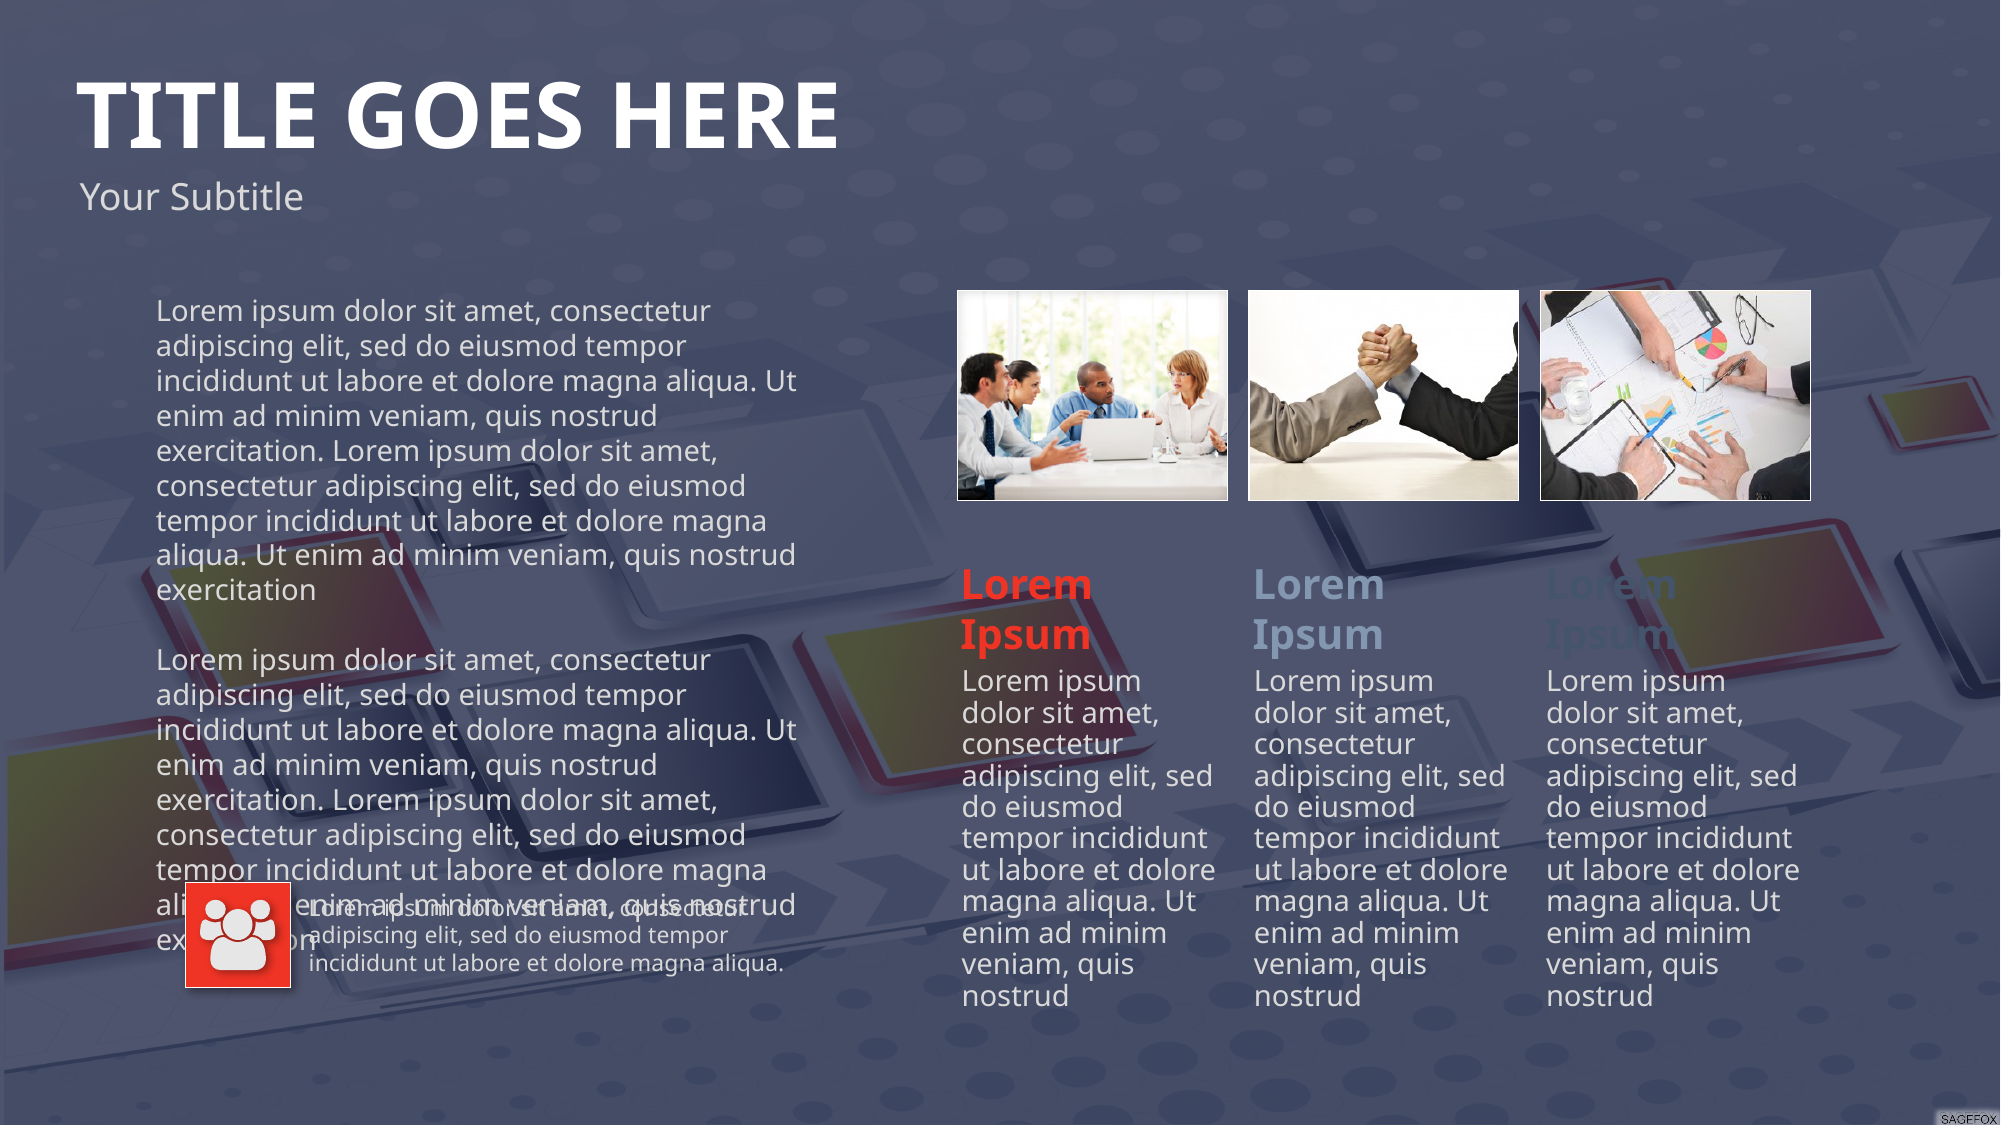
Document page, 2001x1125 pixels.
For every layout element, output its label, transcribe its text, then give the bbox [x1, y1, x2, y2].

text_box [1540, 290, 1812, 502]
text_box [1530, 550, 1807, 1000]
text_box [185, 882, 291, 988]
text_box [945, 550, 1223, 1000]
text_box Lorem ipsum dolor sit amet, consectetur adipiscing elit, sed do eiusmod tempor incididunt ut labore et dolore magna aliqua. [308, 893, 788, 976]
text_box Lorem ipsum dolor sit amet, consectetur adipiscing elit, sed do eiusmod tempor incididunt ut labore et dolore magna aliqua. Ut enim ad minim veniam, quis nostrud exercitation. Lorem ipsum dolor sit amet, consectetur adipiscing elit, sed do eiusmod tempor incididunt ut labore et dolore magna aliqua. Ut enim ad minim veniam, quis nostrud exercitation Lorem ipsum dolor sit amet, consectetur adipiscing elit, sed do eiusmod tempor incididunt ut labore et dolore magna aliqua. Ut enim ad minim veniam, quis nostrud exercitation. Lorem ipsum dolor sit amet, consectetur adipiscing elit, sed do eiusmod tempor incididunt ut labore et dolore magna aliqua. Ut enim ad minim veniam, quis nostrud exercitation [141, 284, 816, 1044]
picture [1938, 1114, 1999, 1125]
text_box [1248, 290, 1520, 502]
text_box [1237, 550, 1515, 1000]
text_box [956, 290, 1228, 502]
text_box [60, 49, 1020, 227]
